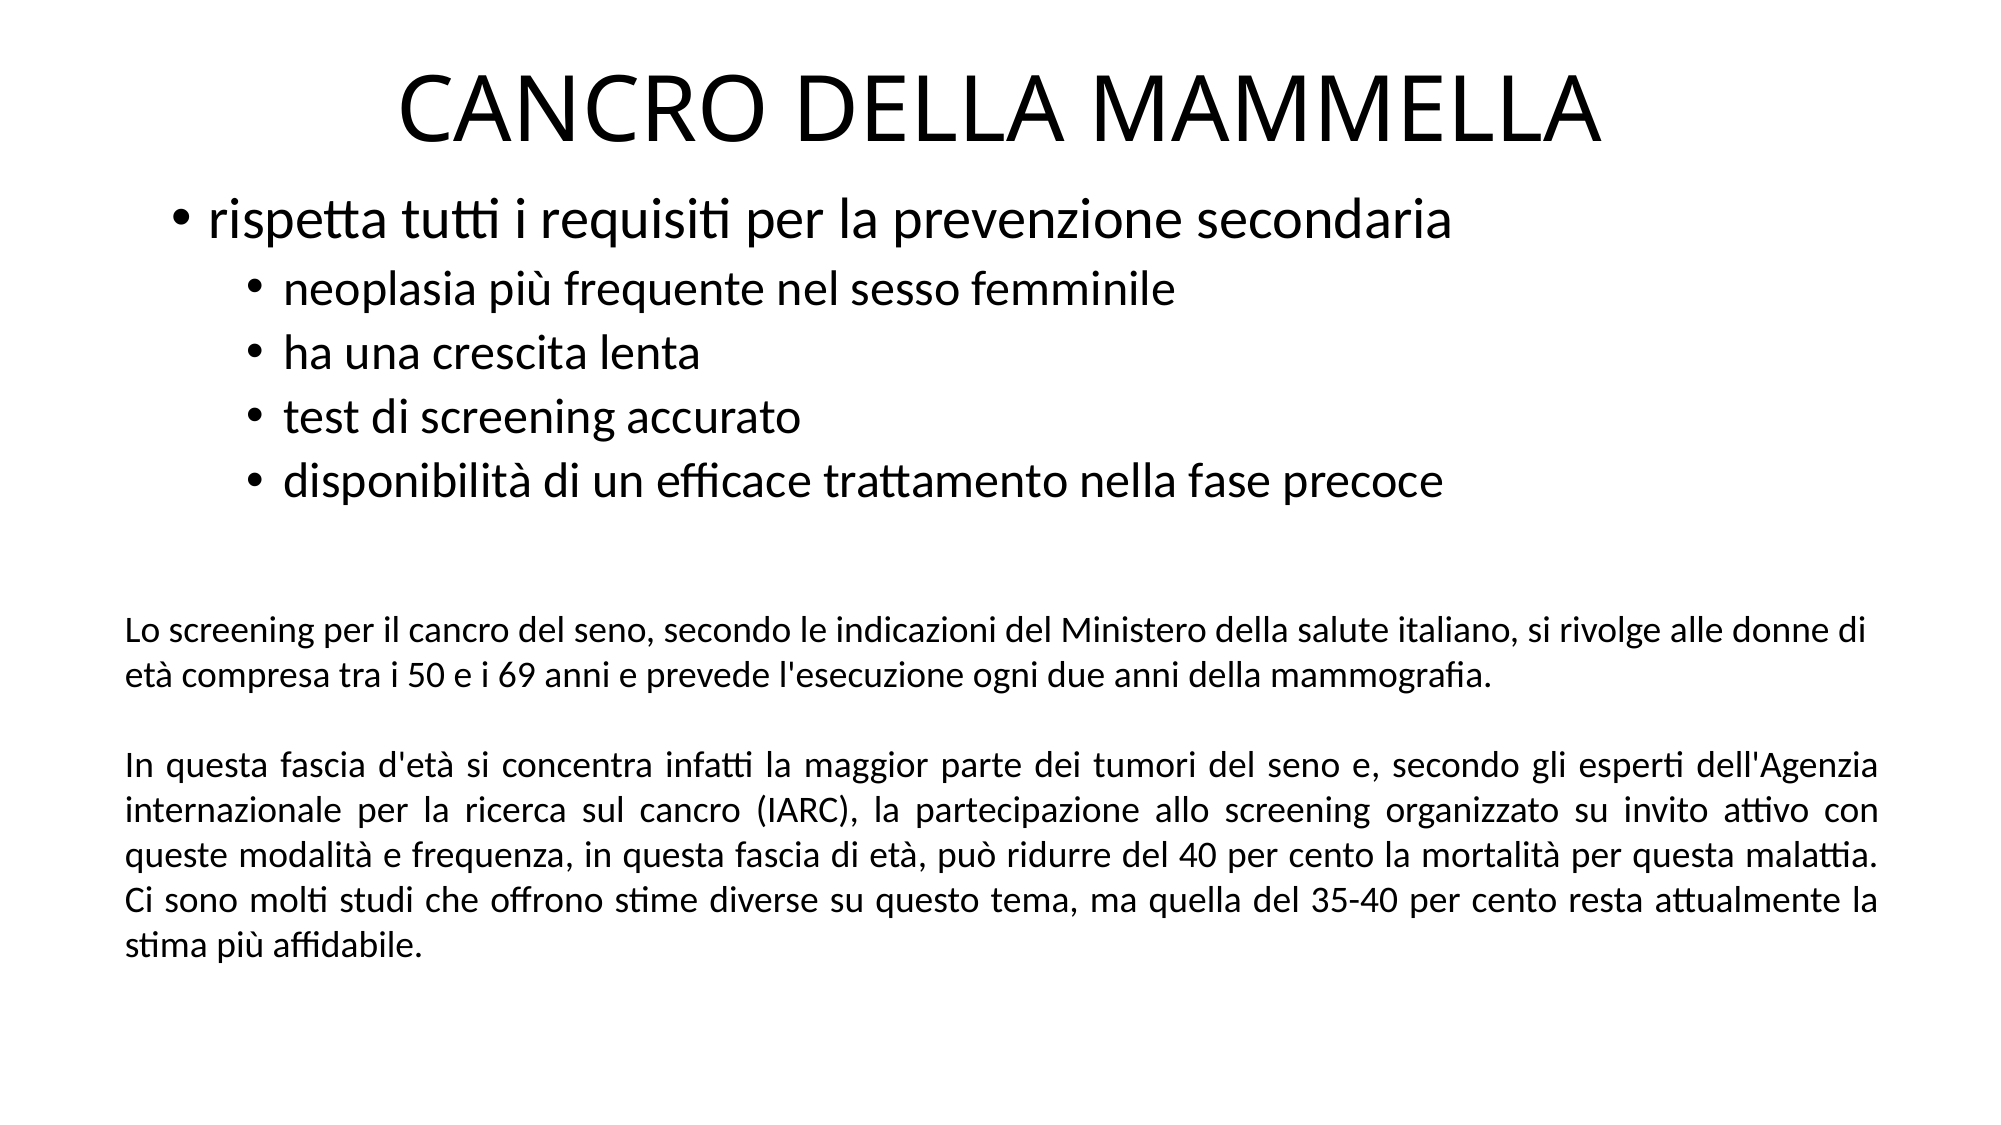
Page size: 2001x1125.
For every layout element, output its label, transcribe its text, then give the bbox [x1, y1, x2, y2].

text_box Lo screening per il cancro del seno, secondo le indicazioni del Ministero della salute italiano, si rivolge alle donne di età compresa tra i 50 e i 69 anni e prevede l'esecuzione ogni due anni della mammografia. In questa fascia d'età si concentra infatti la maggior parte dei tumori del seno e, secondo gli esperti dell'Agenzia internazionale per la ricerca sul cancro (IARC), la partecipazione allo screening organizzato su invito attivo con queste modalità e frequenza, in questa fascia di età, può ridurre del 40 per cento la mortalità per questa malattia. Ci sono molti studi che offrono stime diverse su questo tema, ma quella del 35-40 per cento resta attualmente la stima più affidabile. [109, 597, 1896, 972]
list rispetta tutti i requisiti per la prevenzione secondaria neoplasia più frequente nel sesso femminile ha una crescita lenta test di screening accurato disponibilità di un efficace trattamento nella fase precoce [156, 180, 1882, 539]
title CANCRO DELLA MAMMELLA [137, 3, 1863, 221]
